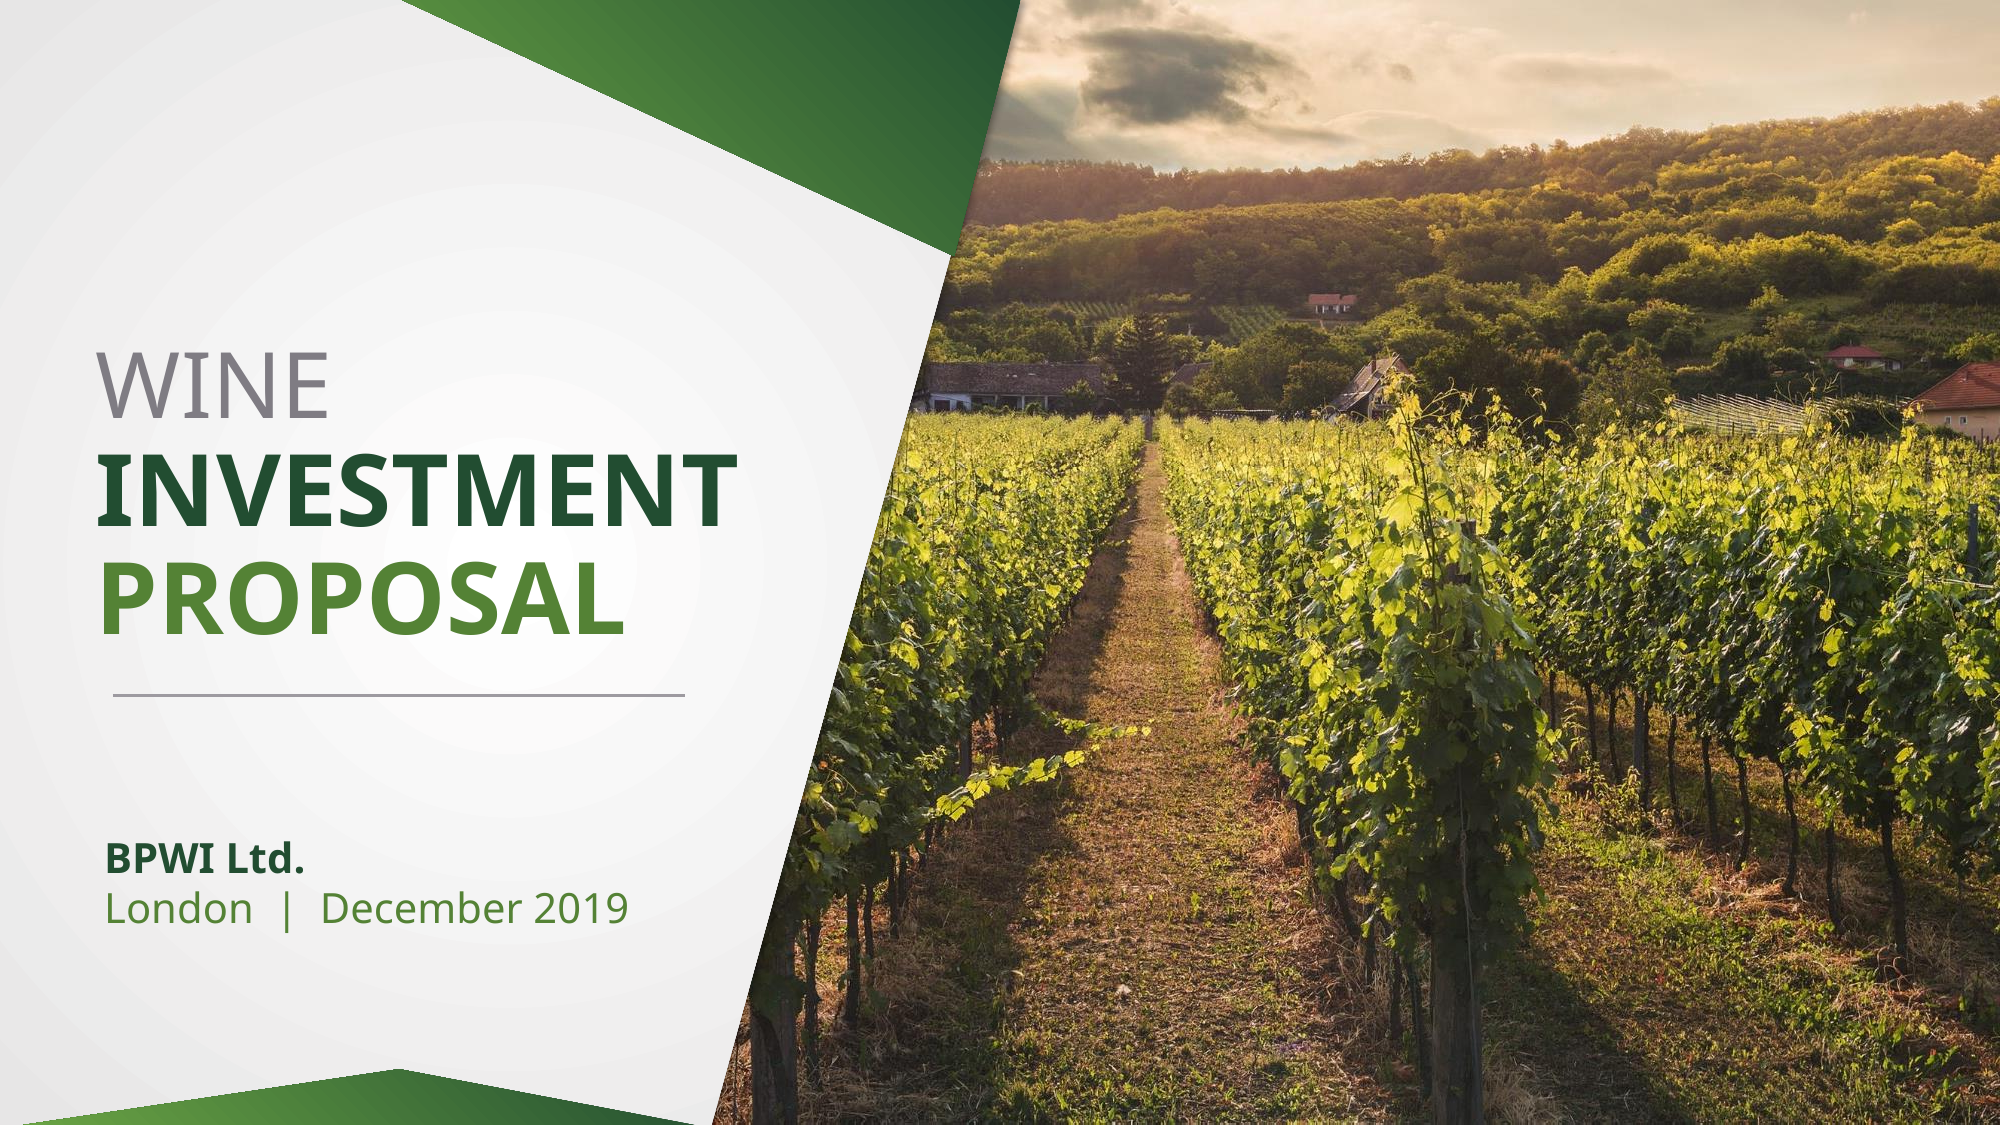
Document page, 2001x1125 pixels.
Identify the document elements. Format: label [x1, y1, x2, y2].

text_box [0, 0, 1021, 1125]
picture [1021, 0, 2000, 1125]
